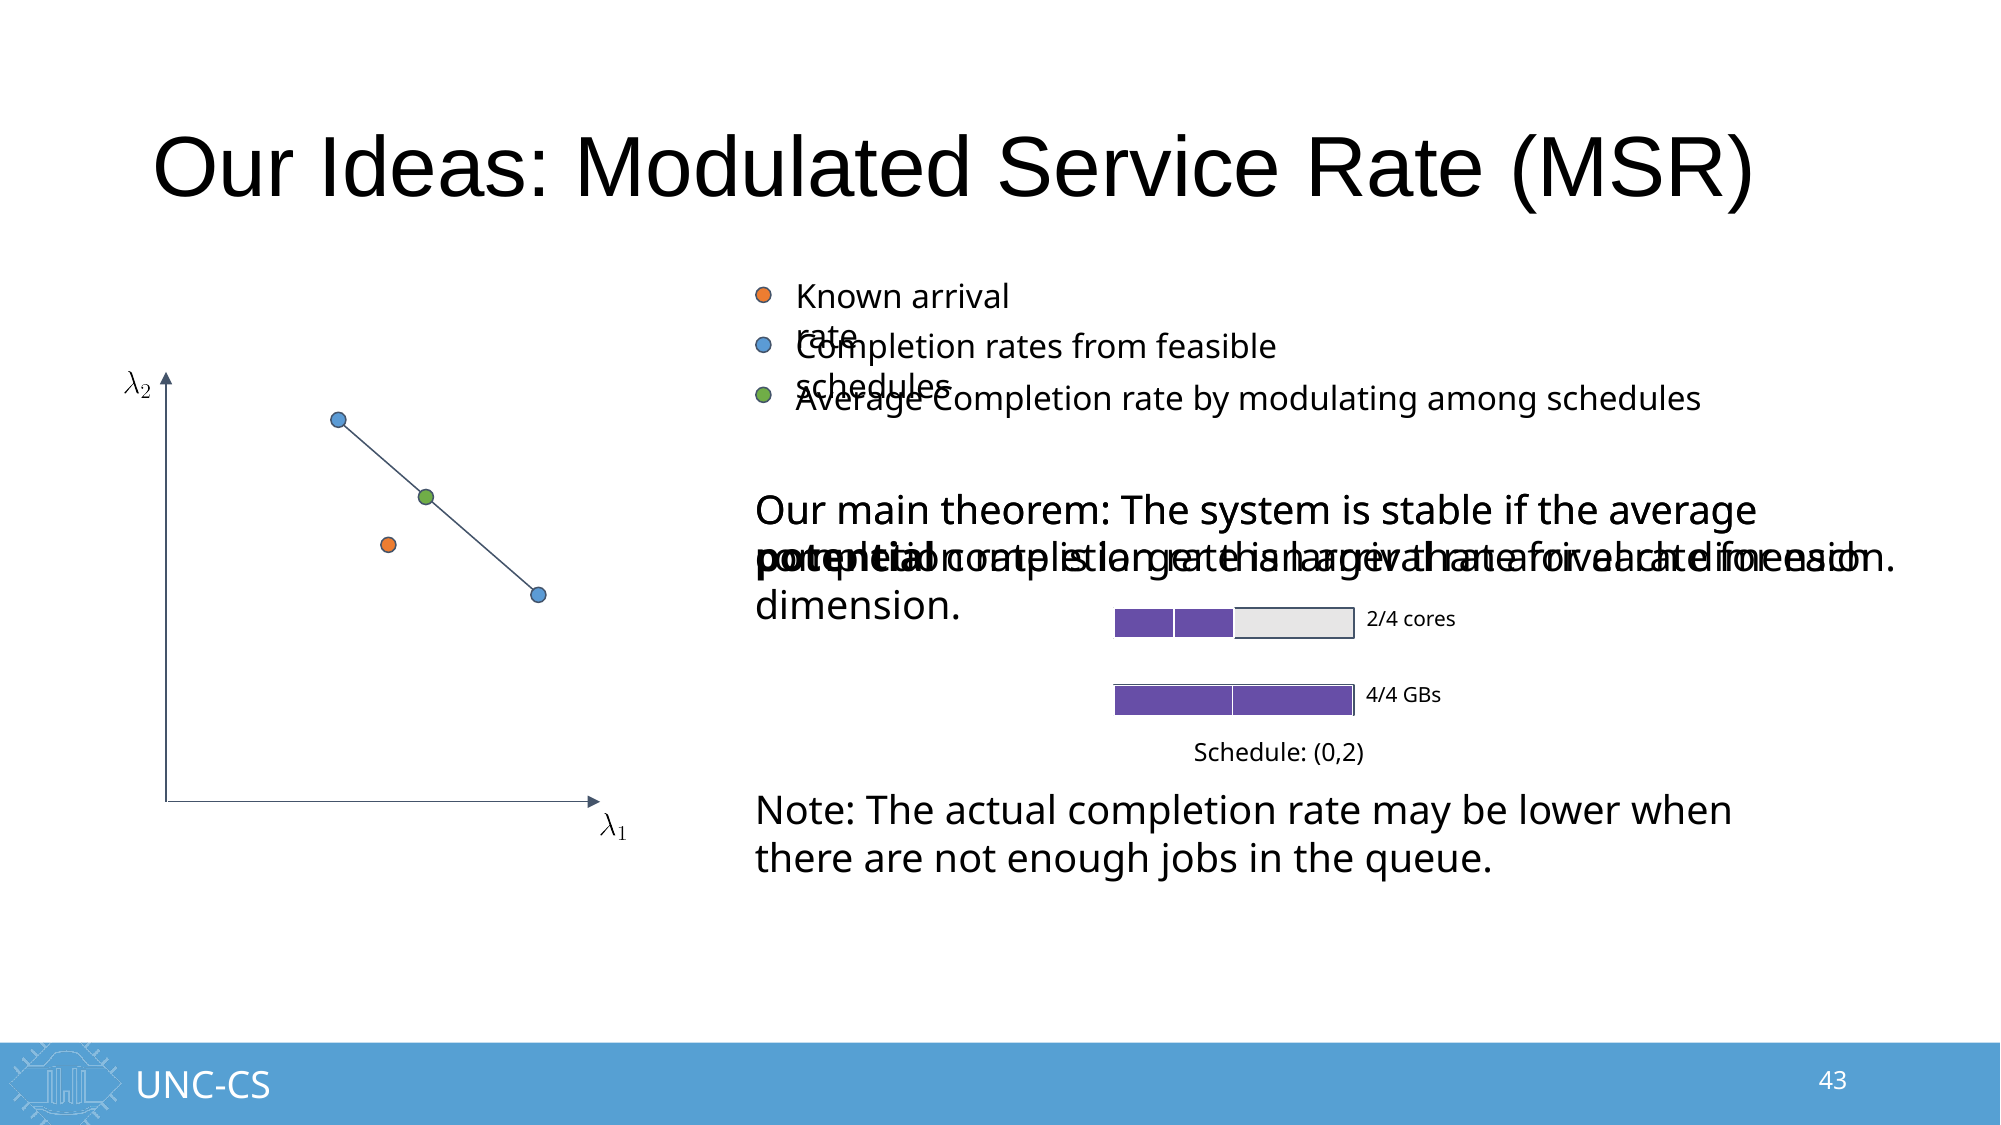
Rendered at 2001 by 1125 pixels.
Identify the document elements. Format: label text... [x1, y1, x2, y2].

picture [599, 813, 626, 840]
text_box Average Completion rate by modulating among schedules [780, 362, 1794, 433]
text_box [755, 387, 771, 403]
text_box [330, 412, 346, 428]
slide_number 43 [1637, 1052, 1863, 1113]
picture [124, 371, 151, 398]
text_box Known arrival rate [780, 260, 1094, 310]
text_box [343, 424, 534, 590]
text_box Our main theorem: The system is stable if the average potential completion rate is larger than arrival rate for each dimension. [739, 469, 1917, 643]
text_box Completion rates from feasible schedules [780, 310, 1394, 362]
title Our Ideas: Modulated Service Rate (MSR) [137, 59, 1863, 278]
text_box [531, 587, 546, 603]
text_box [755, 287, 771, 303]
text_box Note: The actual completion rate may be lower when there are not enough jobs in the queue. [739, 770, 1798, 895]
text_box [755, 337, 771, 353]
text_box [1113, 592, 1484, 783]
picture [0, 1042, 127, 1125]
